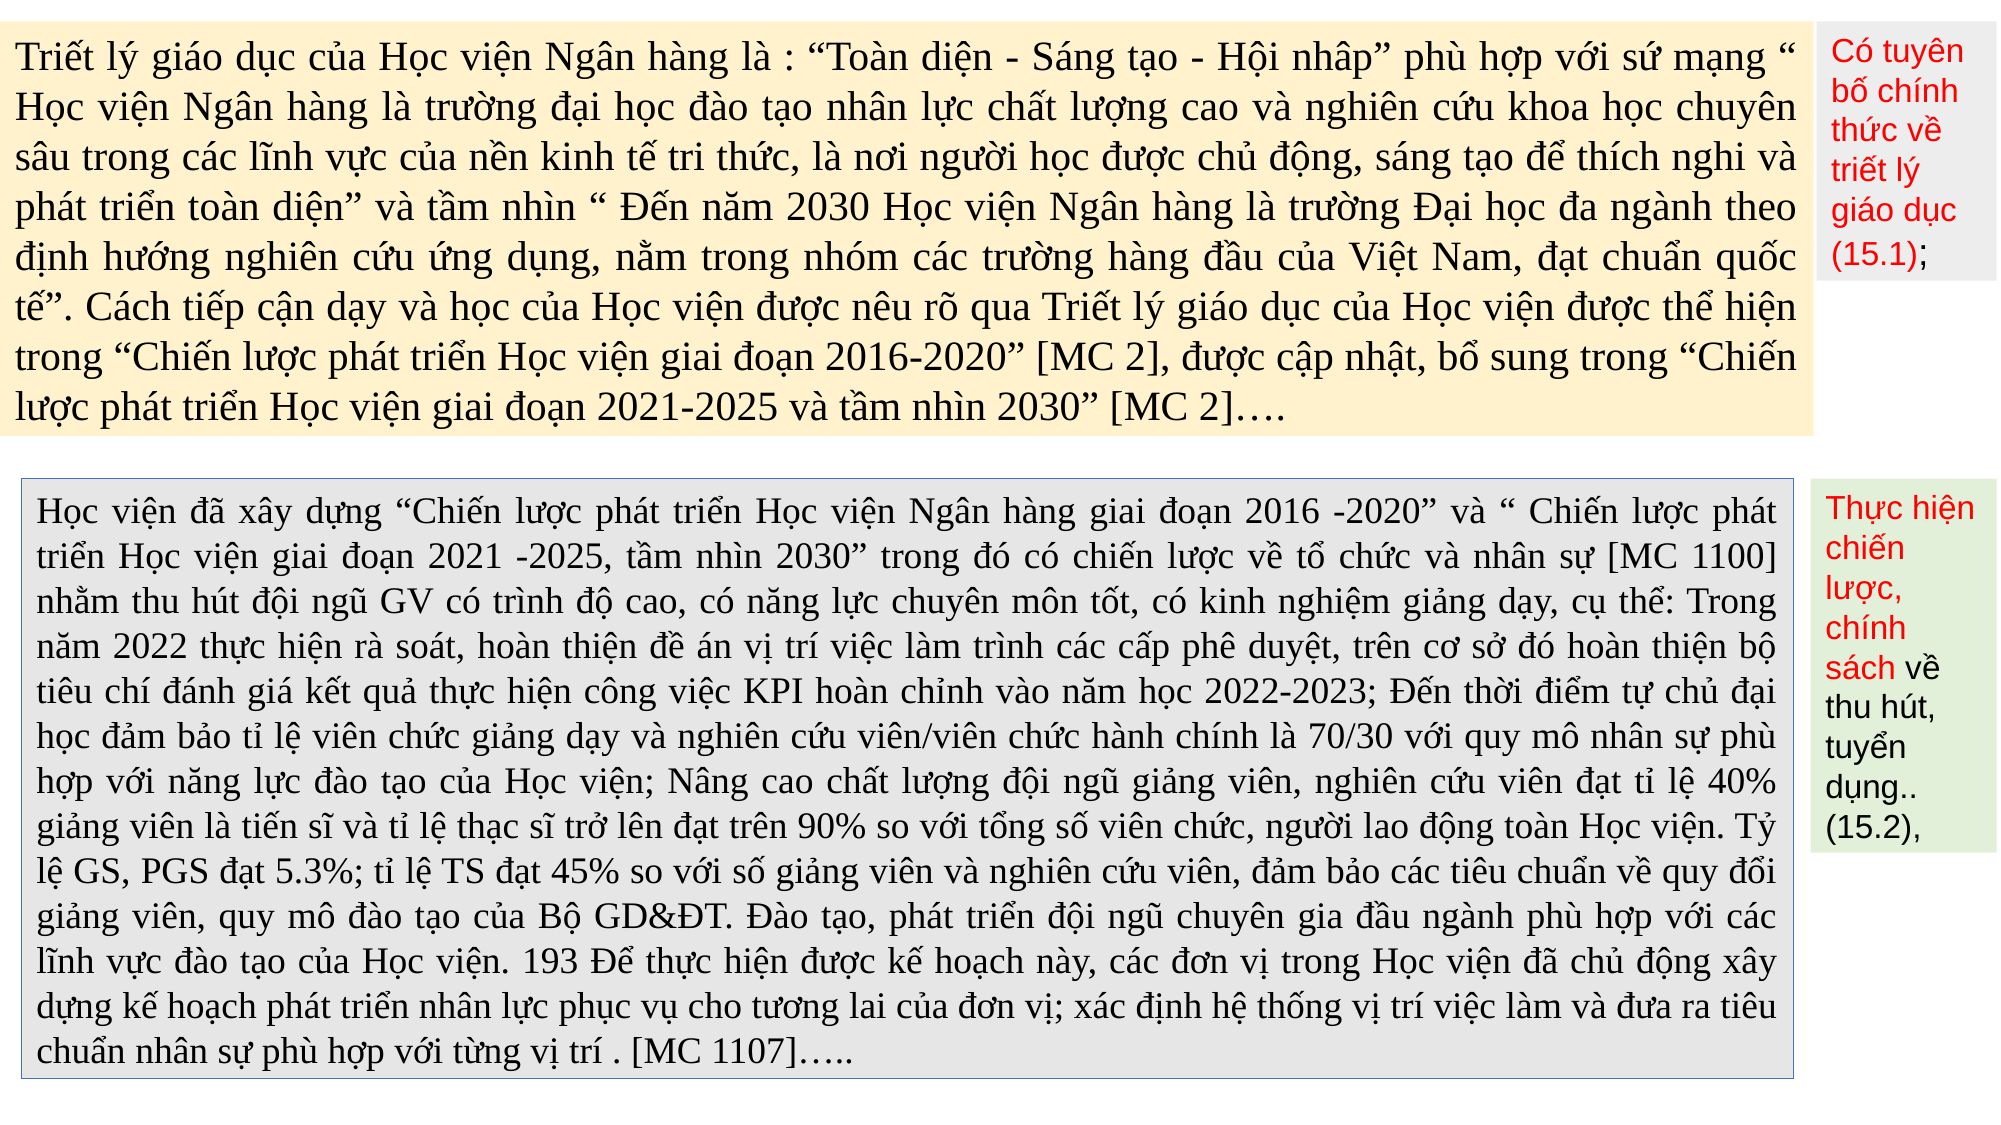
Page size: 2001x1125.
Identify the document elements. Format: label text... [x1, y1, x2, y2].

text_box Có tuyên bố chính thức về triết lý giáo dục (15.1); [1816, 21, 1997, 281]
text_box Triết lý giáo dục của Học viện Ngân hàng là : “Toàn diện - Sáng tạo - Hội nhâp” phù hợp với sứ mạng “ Học viện Ngân hàng là trường đại học đào tạo nhân lực chất lượng cao và nghiên cứu khoa học chuyên sâu trong các lĩnh vực của nền kinh tế tri thức, là nơi người học được chủ động, sáng tạo để thích nghi và phát triển toàn diện” và tầm nhìn “ Đến năm 2030 Học viện Ngân hàng là trường Đại học đa ngành theo định hướng nghiên cứu ứng dụng, nằm trong nhóm các trường hàng đầu của Việt Nam, đạt chuẩn quốc tế”. Cách tiếp cận dạy và học của Học viện được nêu rõ qua Triết lý giáo dục của Học viện được thể hiện trong “Chiến lược phát triển Học viện giai đoạn 2016-2020” [MC 2], được cập nhật, bổ sung trong “Chiến lược phát triển Học viện giai đoạn 2021-2025 và tầm nhìn 2030” [MC 2]…. [0, 21, 1814, 437]
text_box Học viện đã xây dựng “Chiến lược phát triển Học viện Ngân hàng giai đoạn 2016 -2020” và “ Chiến lược phát triển Học viện giai đoạn 2021 -2025, tầm nhìn 2030” trong đó có chiến lược về tổ chức và nhân sự [MC 1100] nhằm thu hút đội ngũ GV có trình độ cao, có năng lực chuyên môn tốt, có kinh nghiệm giảng dạy, cụ thể: Trong năm 2022 thực hiện rà soát, hoàn thiện đề án vị trí việc làm trình các cấp phê duyệt, trên cơ sở đó hoàn thiện bộ tiêu chí đánh giá kết quả thực hiện công việc KPI hoàn chỉnh vào năm học 2022-2023; Đến thời điểm tự chủ đại học đảm bảo tỉ lệ viên chức giảng dạy và nghiên cứu viên/viên chức hành chính là 70/30 với quy mô nhân sự phù hợp với năng lực đào tạo của Học viện; Nâng cao chất lượng đội ngũ giảng viên, nghiên cứu viên đạt tỉ lệ 40% giảng viên là tiến sĩ và tỉ lệ thạc sĩ trở lên đạt trên 90% so với tổng số viên chức, người lao động toàn Học viện. Tỷ lệ GS, PGS đạt 5.3%; tỉ lệ TS đạt 45% so với số giảng viên và nghiên cứu viên, đảm bảo các tiêu chuẩn về quy đổi giảng viên, quy mô đào tạo của Bộ GD&ĐT. Đào tạo, phát triển đội ngũ chuyên gia đầu ngành phù hợp với các lĩnh vực đào tạo của Học viện. 193 Để thực hiện được kế hoạch này, các đơn vị trong Học viện đã chủ động xây dựng kế hoạch phát triển nhân lực phục vụ cho tương lai của đơn vị; xác định hệ thống vị trí việc làm và đưa ra tiêu chuẩn nhân sự phù hợp với từng vị trí . [MC 1107]….. [21, 478, 1794, 1079]
text_box Thực hiện chiến lược, chính sách về thu hút, tuyển dụng.. (15.2), [1810, 478, 1997, 853]
